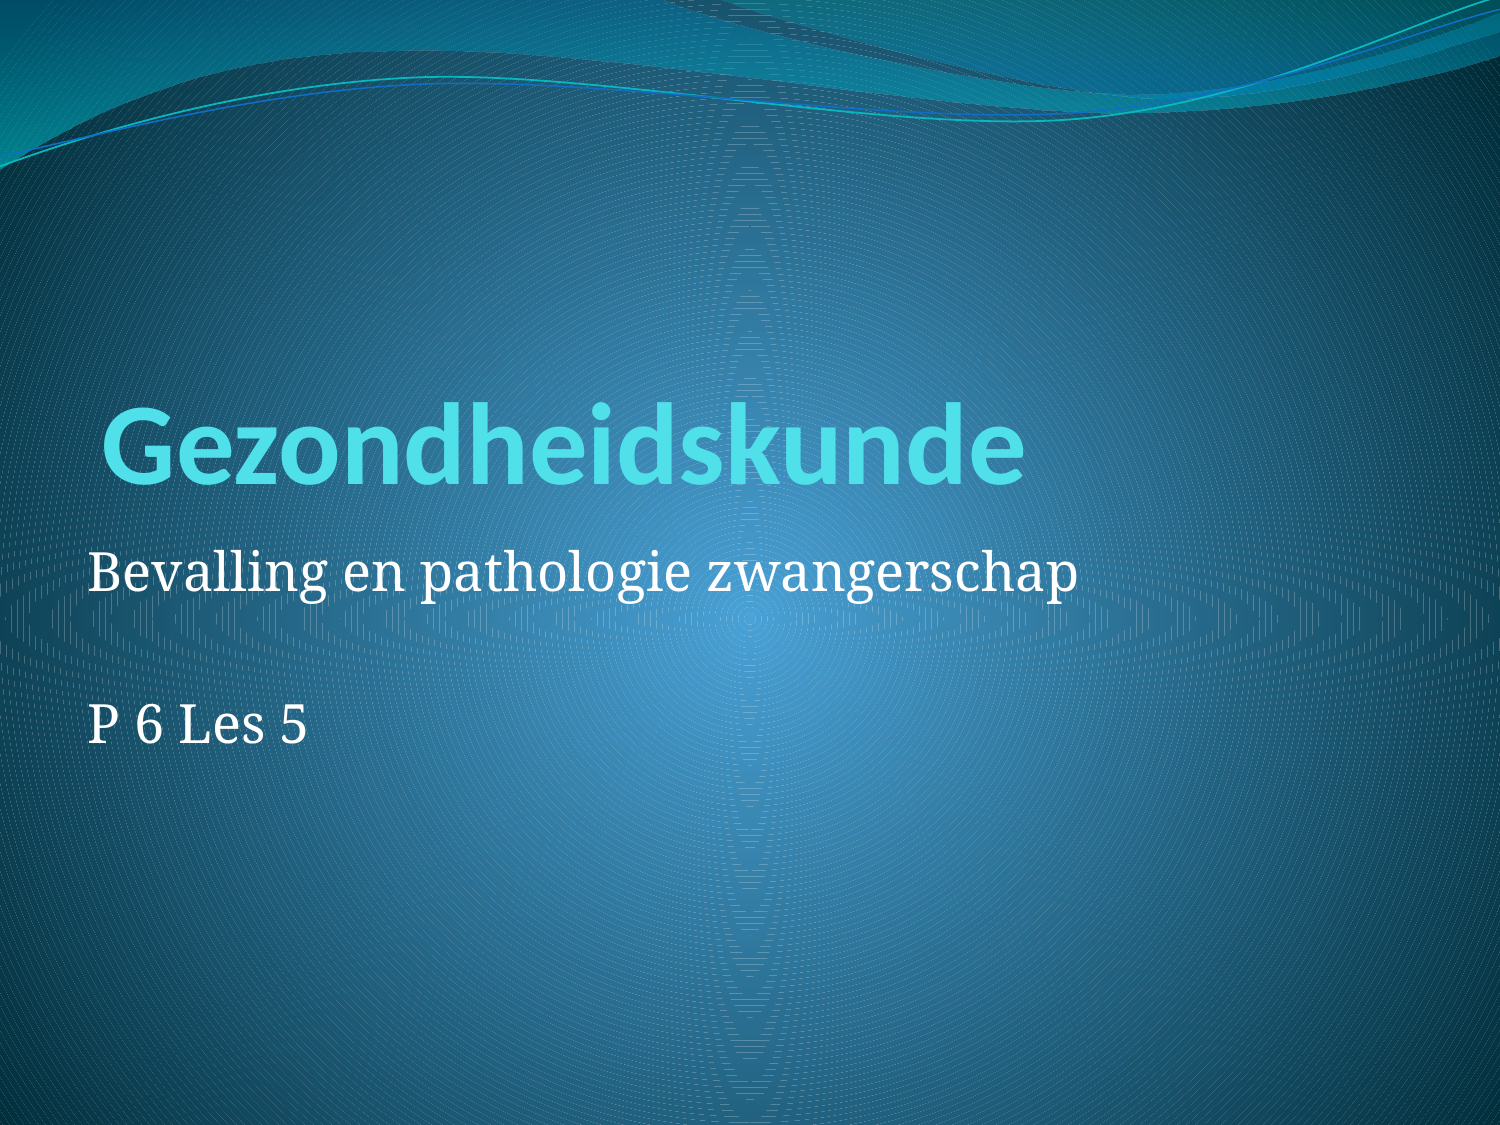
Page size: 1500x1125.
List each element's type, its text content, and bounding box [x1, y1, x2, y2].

subtitle Bevalling en pathologie zwangerschap P 6 Les 5 [87, 529, 1376, 894]
title Gezondheidskunde [101, 207, 1390, 508]
